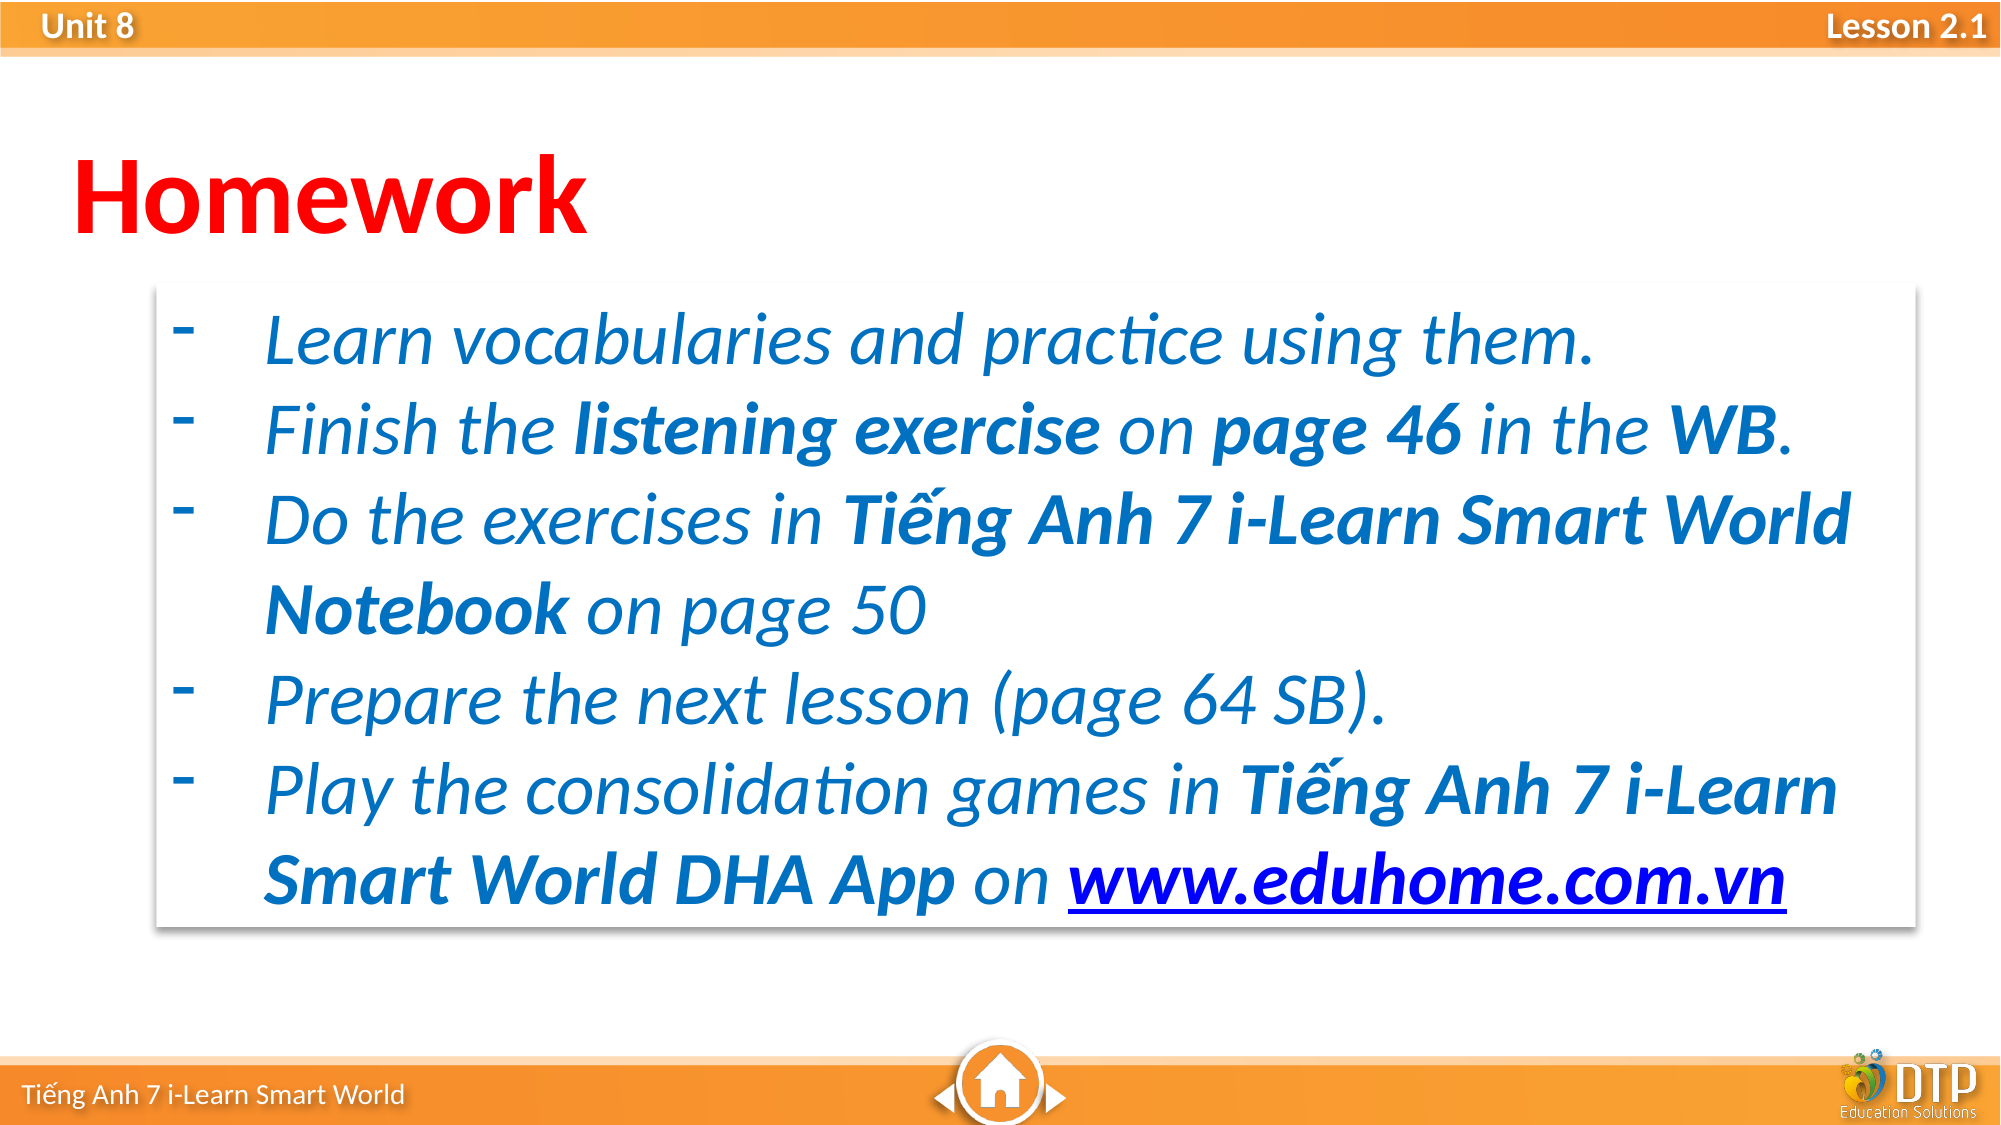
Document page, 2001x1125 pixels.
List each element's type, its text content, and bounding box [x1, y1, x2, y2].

text_box Learn vocabularies and practice using them. Finish the listening exercise on page 46 in the WB. Do the exercises in Tiếng Anh 7 i-Learn Smart World Notebook on page 50 Prepare the next lesson (page 64 SB). Play the consolidation games in Tiếng Anh 7 i-Learn Smart World DHA App on www.eduhome.com.vn [156, 282, 1916, 927]
picture [0, 2, 2001, 1125]
text_box Homework [57, 113, 604, 264]
